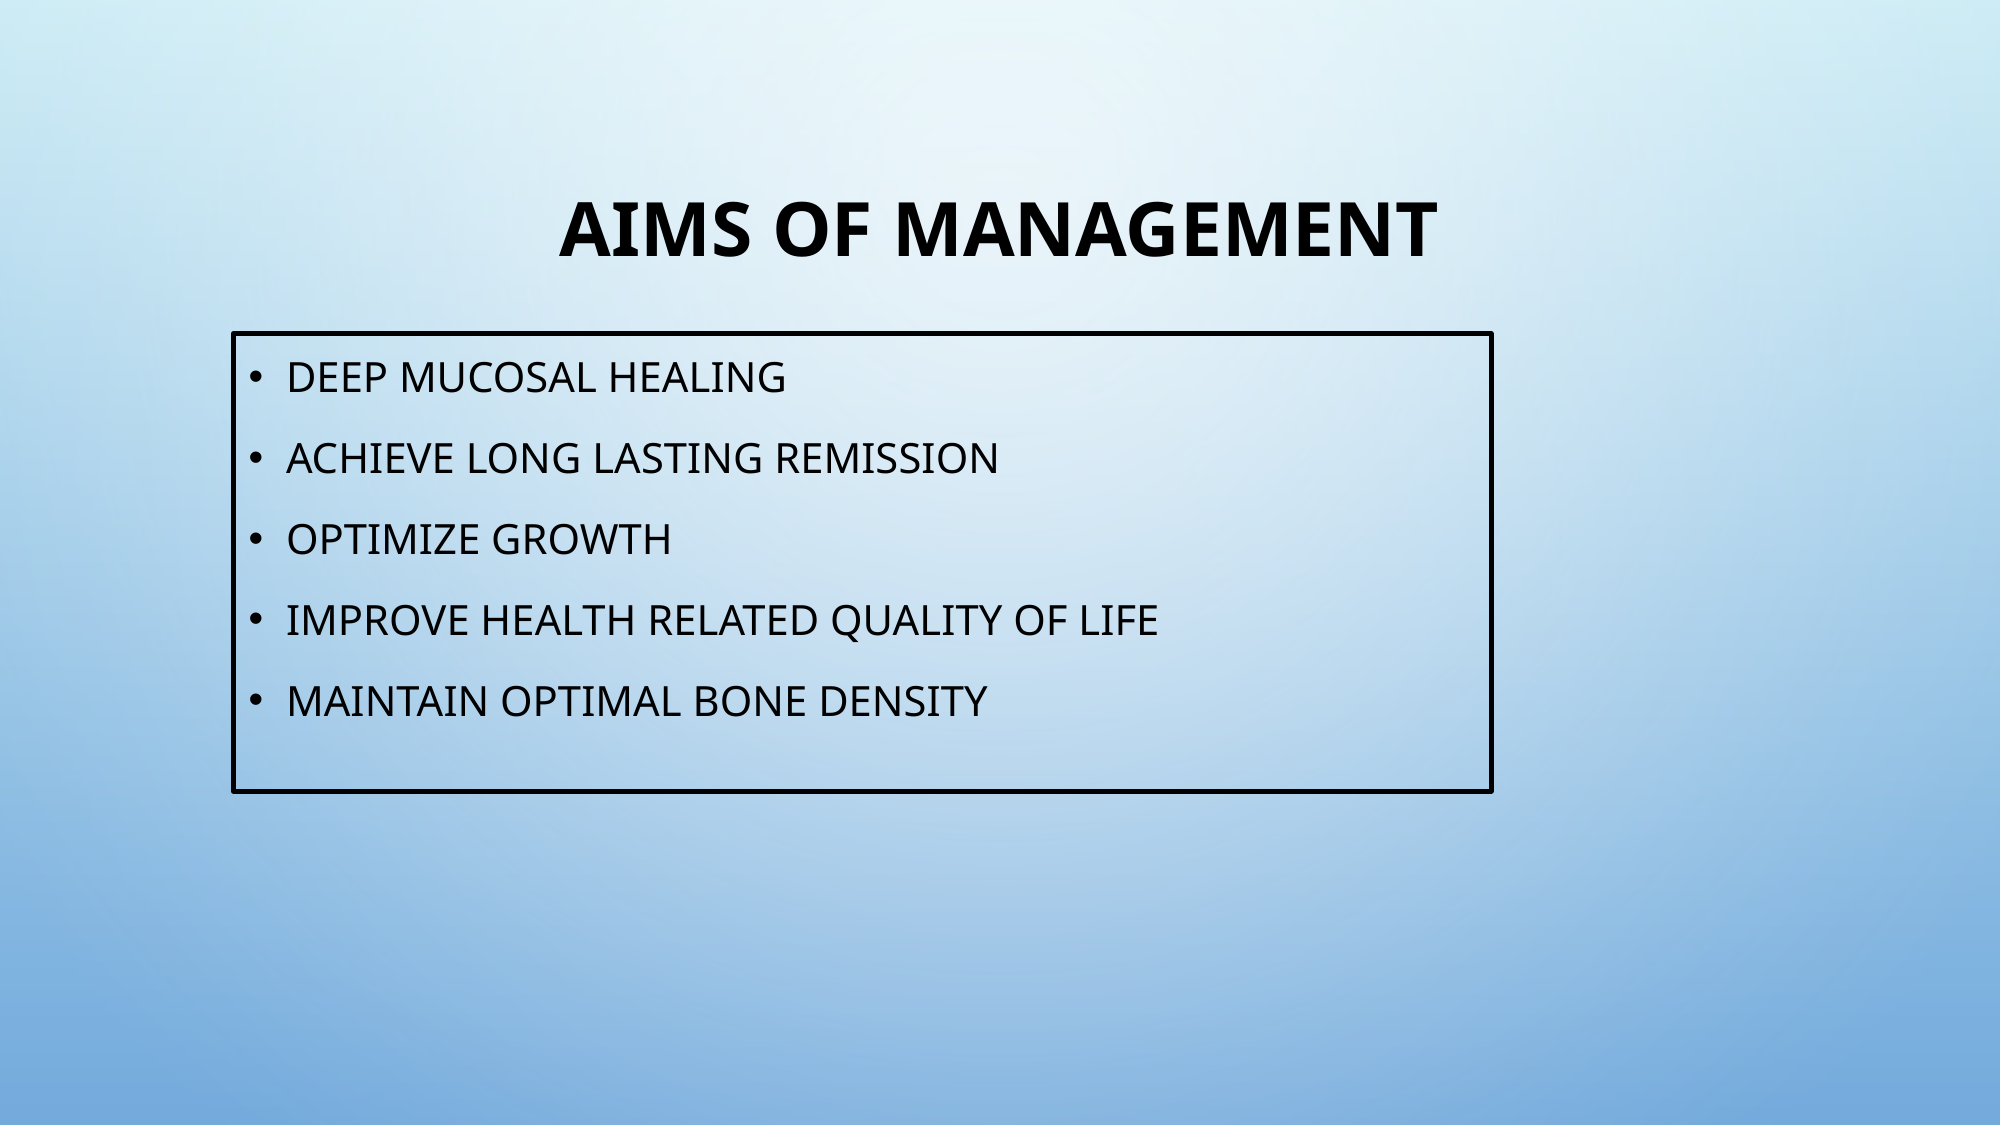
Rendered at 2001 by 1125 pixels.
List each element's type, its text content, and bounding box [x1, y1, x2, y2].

list Deep mucosal healing Achieve long lasting remission Optimize growth Improve health related quality of life Maintain optimal bone density [233, 333, 1492, 792]
title Aims of Management [149, 101, 1851, 364]
title [0, 0, 2000, 395]
